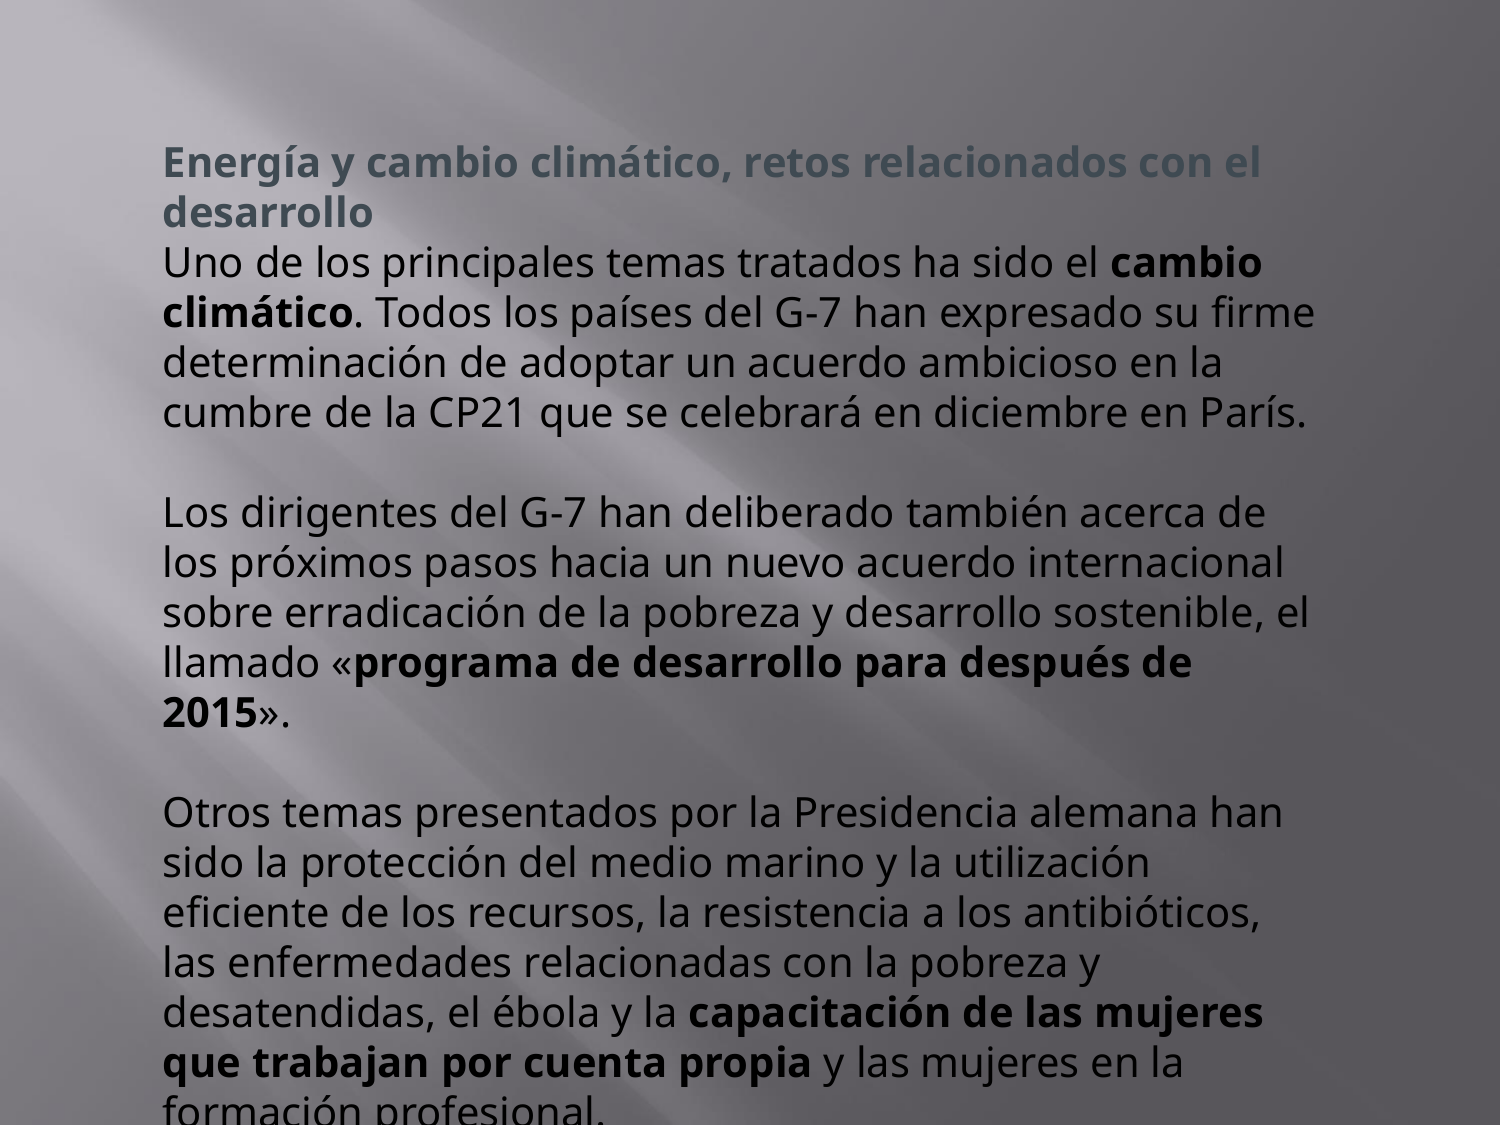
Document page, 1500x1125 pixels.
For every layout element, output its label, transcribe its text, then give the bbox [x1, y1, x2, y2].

picture [0, 0, 1500, 1125]
text_box [182, 42, 1341, 128]
text_box Energía y cambio climático, retos relacionados con el desarrollo Uno de los principales temas tratados ha sido el cambio climático. Todos los países del G-7 han expresado su firme determinación de adoptar un acuerdo ambicioso en la cumbre de la CP21 que se celebrará en diciembre en París. Los dirigentes del G-7 han deliberado también acerca de los próximos pasos hacia un nuevo acuerdo internacional sobre erradicación de la pobreza y desarrollo sostenible, el llamado «programa de desarrollo para después de 2015». Otros temas presentados por la Presidencia alemana han sido la protección del medio marino y la utilización eficiente de los recursos, la resistencia a los antibióticos, las enfermedades relacionadas con la pobreza y desatendidas, el ébola y la capacitación de las mujeres que trabajan por cuenta propia y las mujeres en la formación profesional. [147, 128, 1341, 1125]
